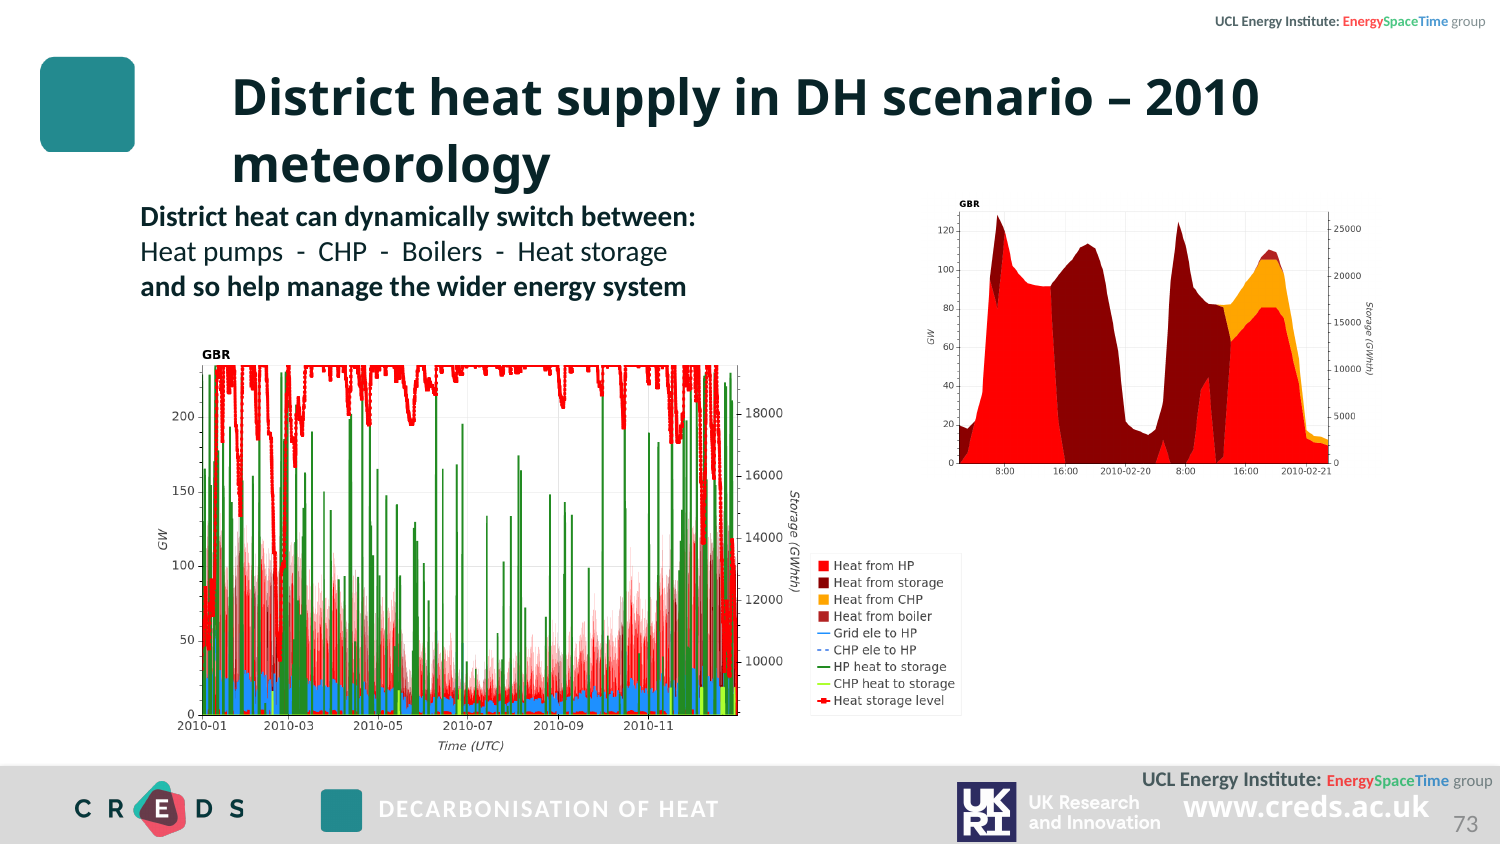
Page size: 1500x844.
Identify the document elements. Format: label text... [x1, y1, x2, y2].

picture [149, 192, 1382, 759]
title District heat supply in DH scenario – 2010 meteorology [231, 59, 1421, 191]
text_box UCL Energy Institute: EnergySpaceTime group [1127, 758, 1500, 804]
picture [957, 782, 1160, 842]
text_box UCL Energy Institute: EnergySpaceTime group [1200, 4, 1500, 49]
slide_number 73 [1428, 804, 1494, 844]
text_box District heat can dynamically switch between: Heat pumps - CHP - Boilers - Heat storage and so help manage the wider energy system [140, 197, 821, 284]
